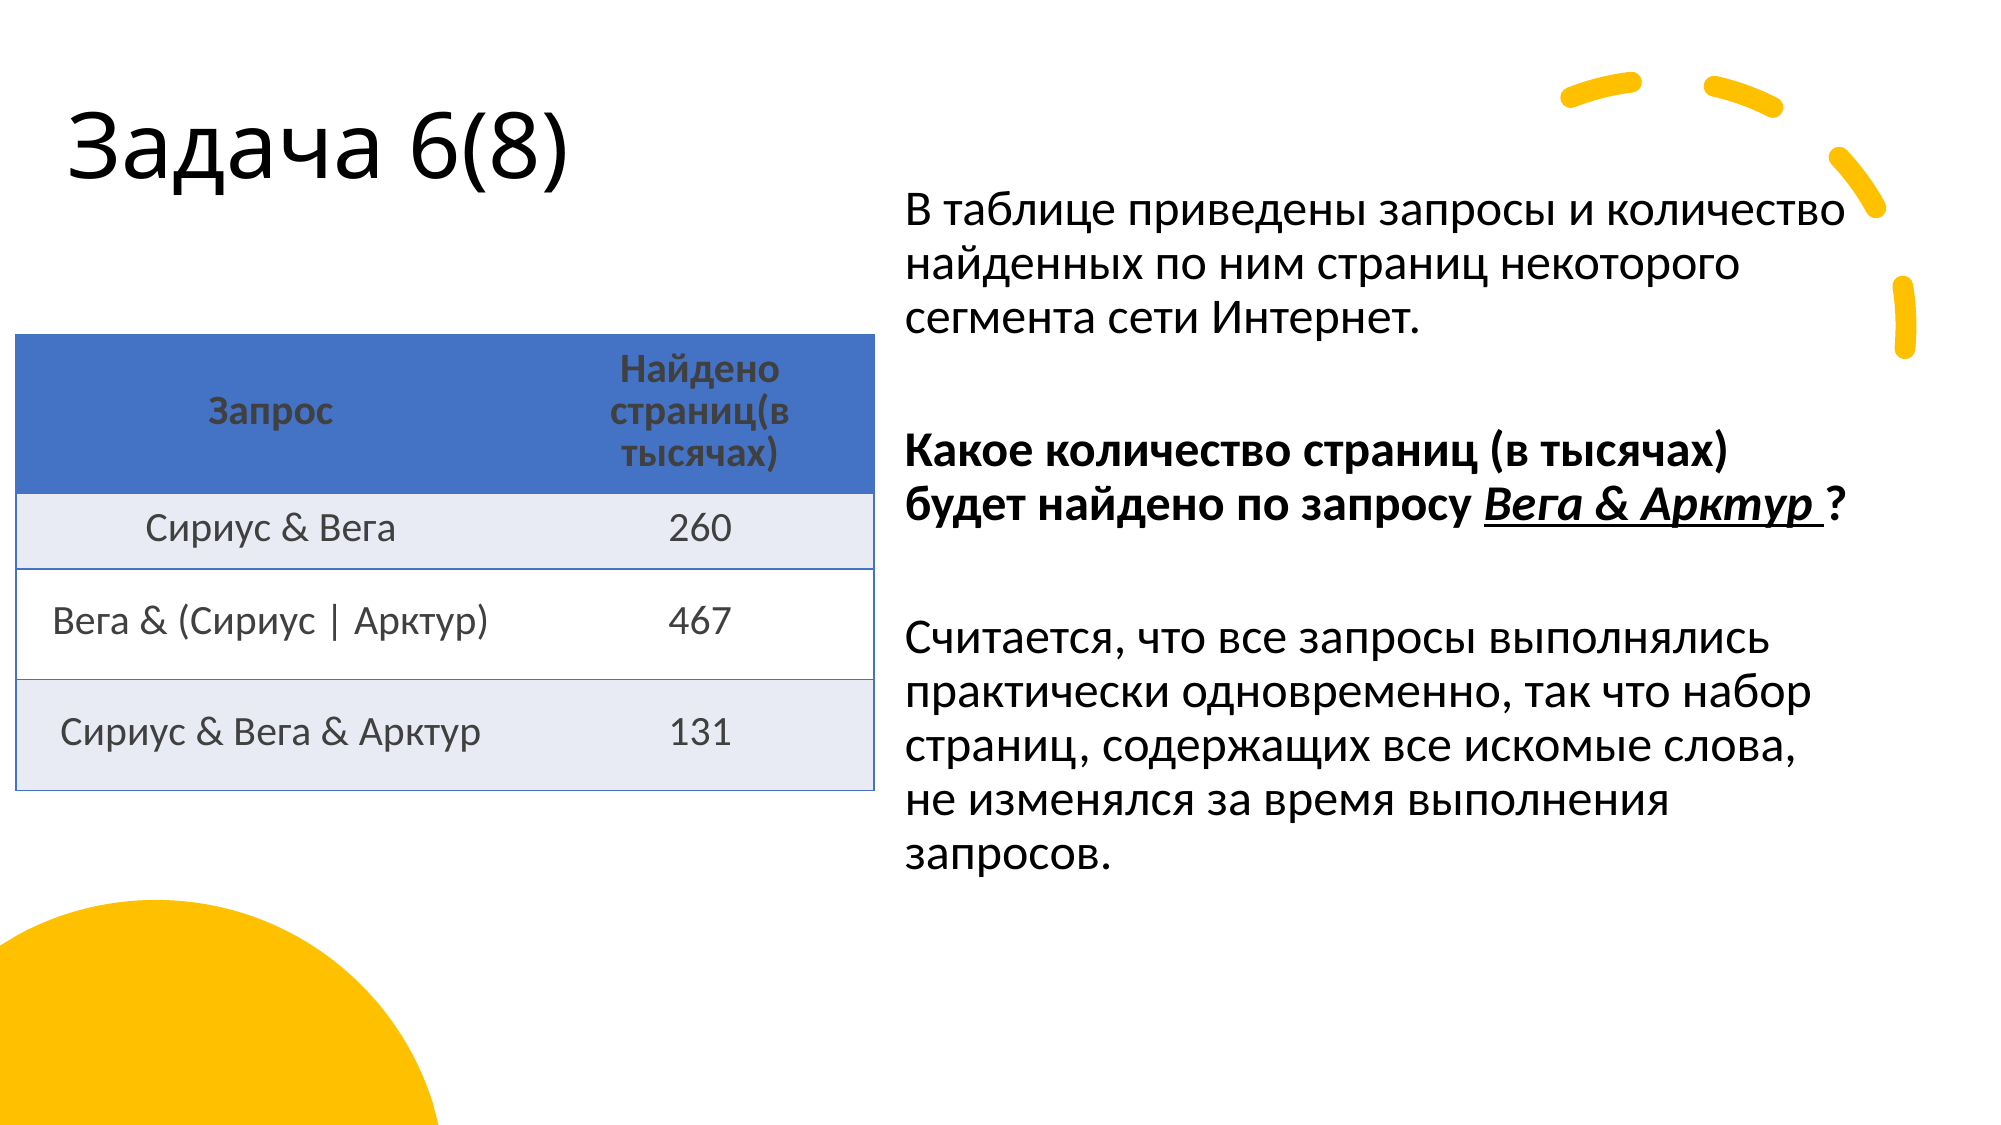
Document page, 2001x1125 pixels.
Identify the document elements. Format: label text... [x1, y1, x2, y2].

table_cell 467 [518, 570, 873, 679]
text_box В таблице приведены запросы и количество найденных по ним страниц некоторого сегмента сети Интернет. Какое количество страниц (в тысячах) будет найдено по запросу Вега & Арктур ? Считается, что все запросы выполнялись практически одновременно, так что набор страниц, содержащих все искомые слова, не изменялся за время выполнения запросов. [889, 174, 1873, 1096]
title Задача 6(8) [52, 40, 948, 259]
text_box [0, 898, 440, 1125]
text_box [0, 0, 2000, 1125]
table_header Найдено страниц(в тысячах) [518, 336, 873, 493]
table_cell Сириус & Вега & Арктур [17, 680, 518, 790]
table_cell Сириус & Вега [17, 494, 518, 568]
table_header Запрос [17, 336, 518, 493]
text_box [1873, 202, 1907, 350]
table_cell Вега & (Сириус | Арктур) [17, 570, 518, 679]
table_cell 131 [518, 680, 873, 790]
table_cell 260 [518, 494, 873, 568]
text_box [1561, 79, 1855, 174]
